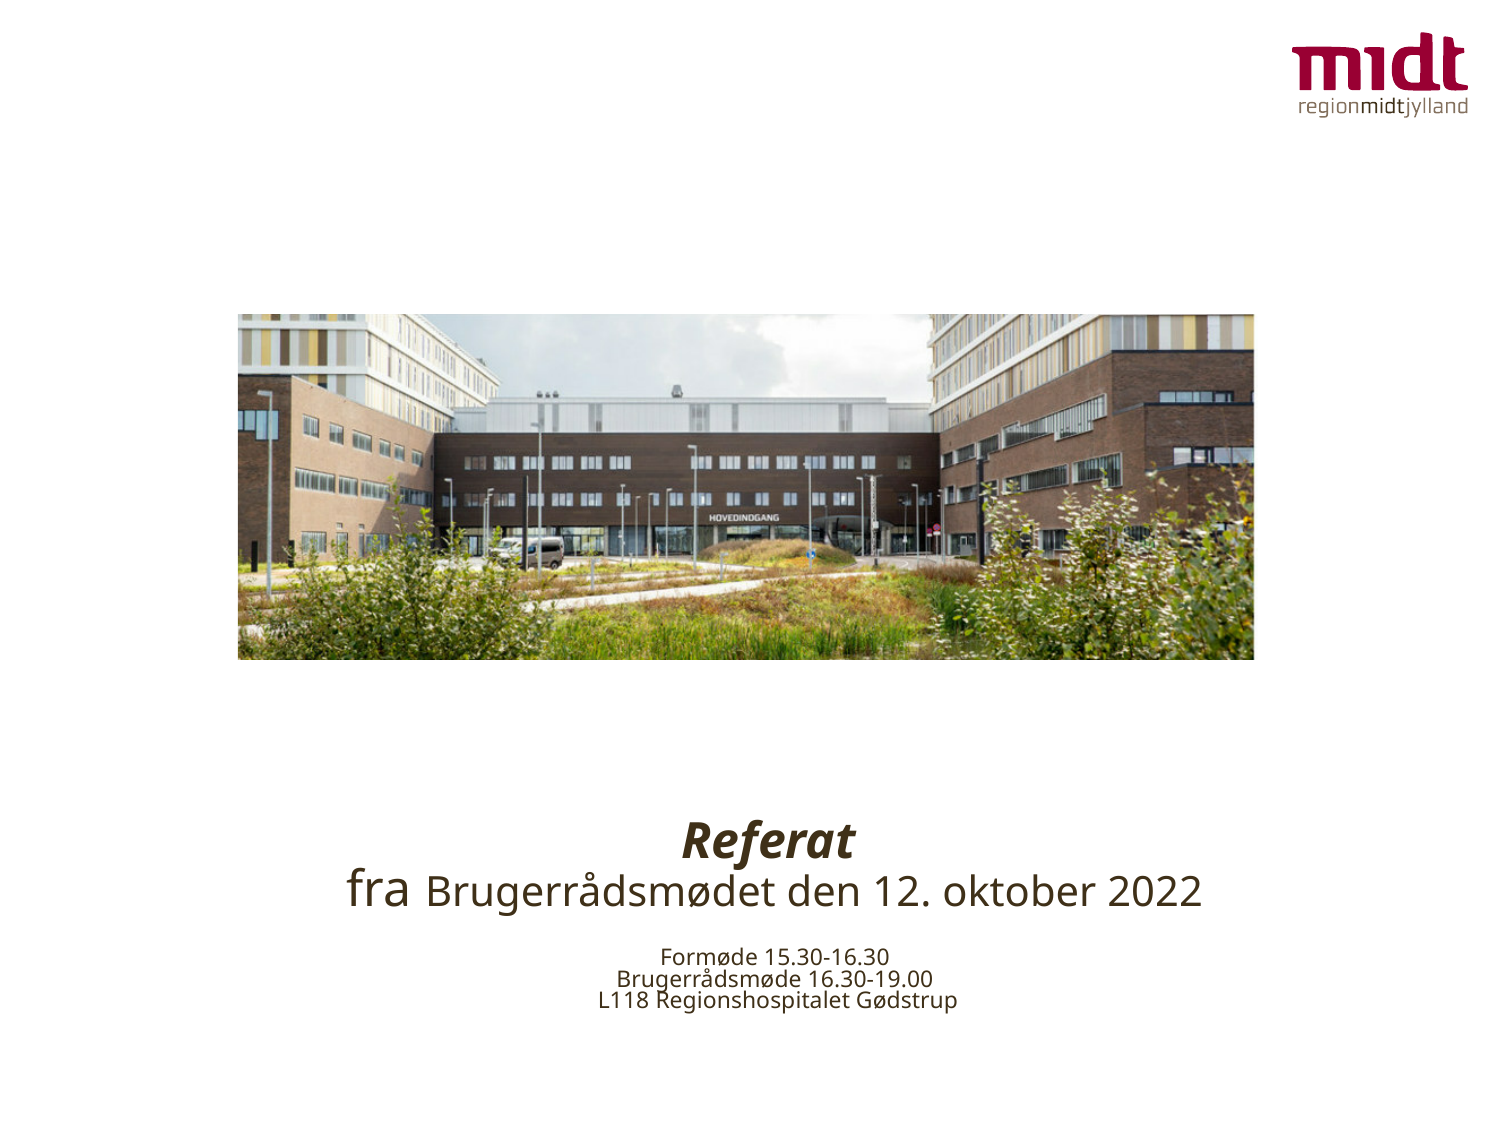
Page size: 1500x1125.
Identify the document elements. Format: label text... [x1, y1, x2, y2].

title Referat fra Brugerrådsmødet den 12. oktober 2022 Formøde 15.30-16.30 Brugerrådsmøde 16.30-19.00 L118 Regionshospitalet Gødstrup [112, 699, 1439, 1049]
picture [237, 314, 1260, 660]
